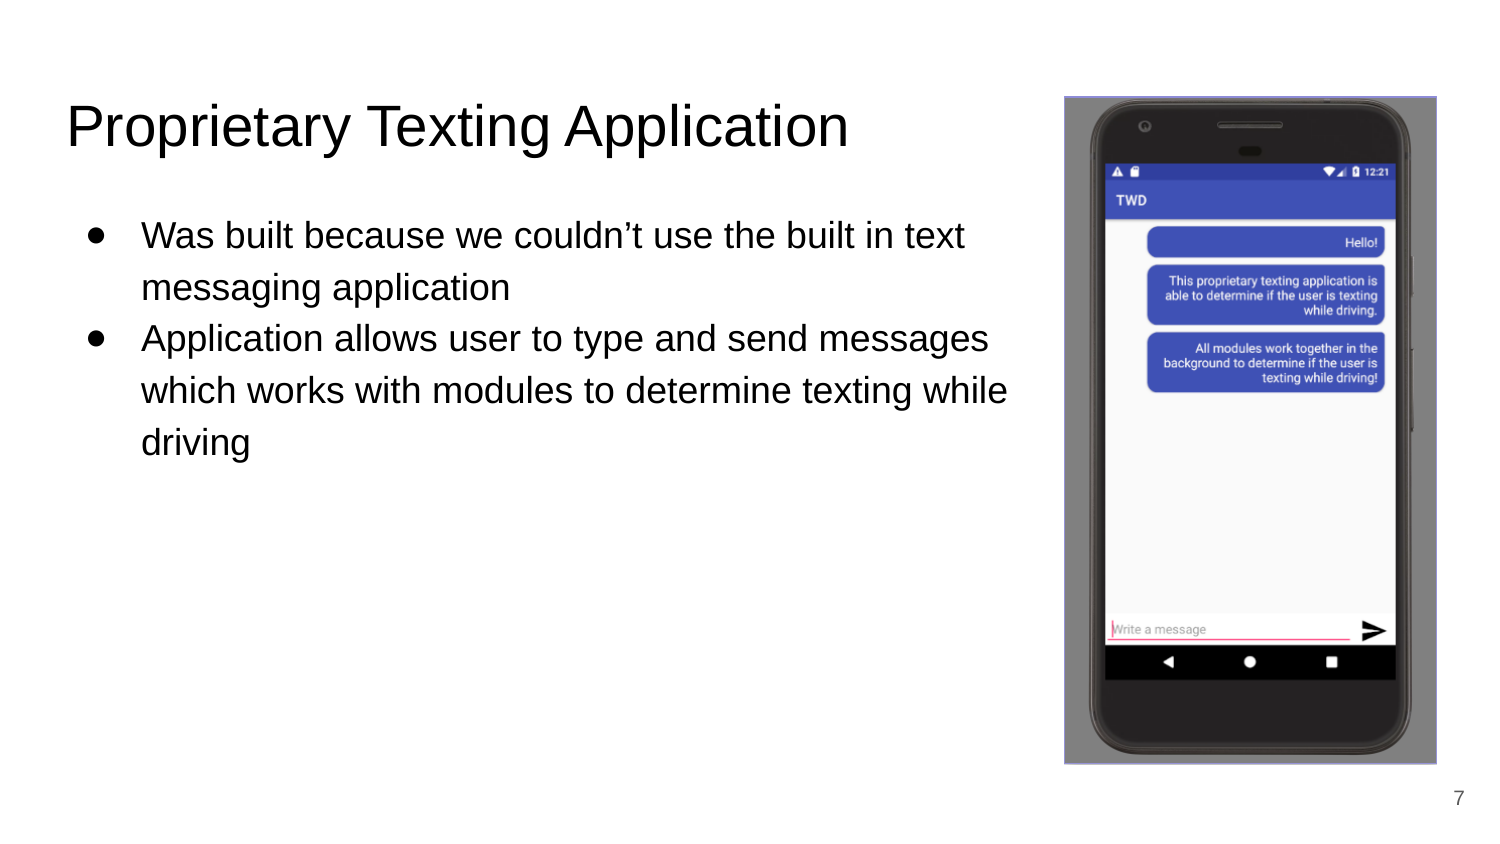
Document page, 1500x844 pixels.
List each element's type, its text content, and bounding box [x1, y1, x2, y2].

title Proprietary Texting Application [51, 72, 1449, 167]
slide_number ‹#› [1389, 764, 1480, 830]
picture [1064, 96, 1437, 766]
list Was built because we couldn’t use the built in text messaging application Application allows user to type and send messages which works with modules to determine texting while driving [51, 189, 1044, 750]
